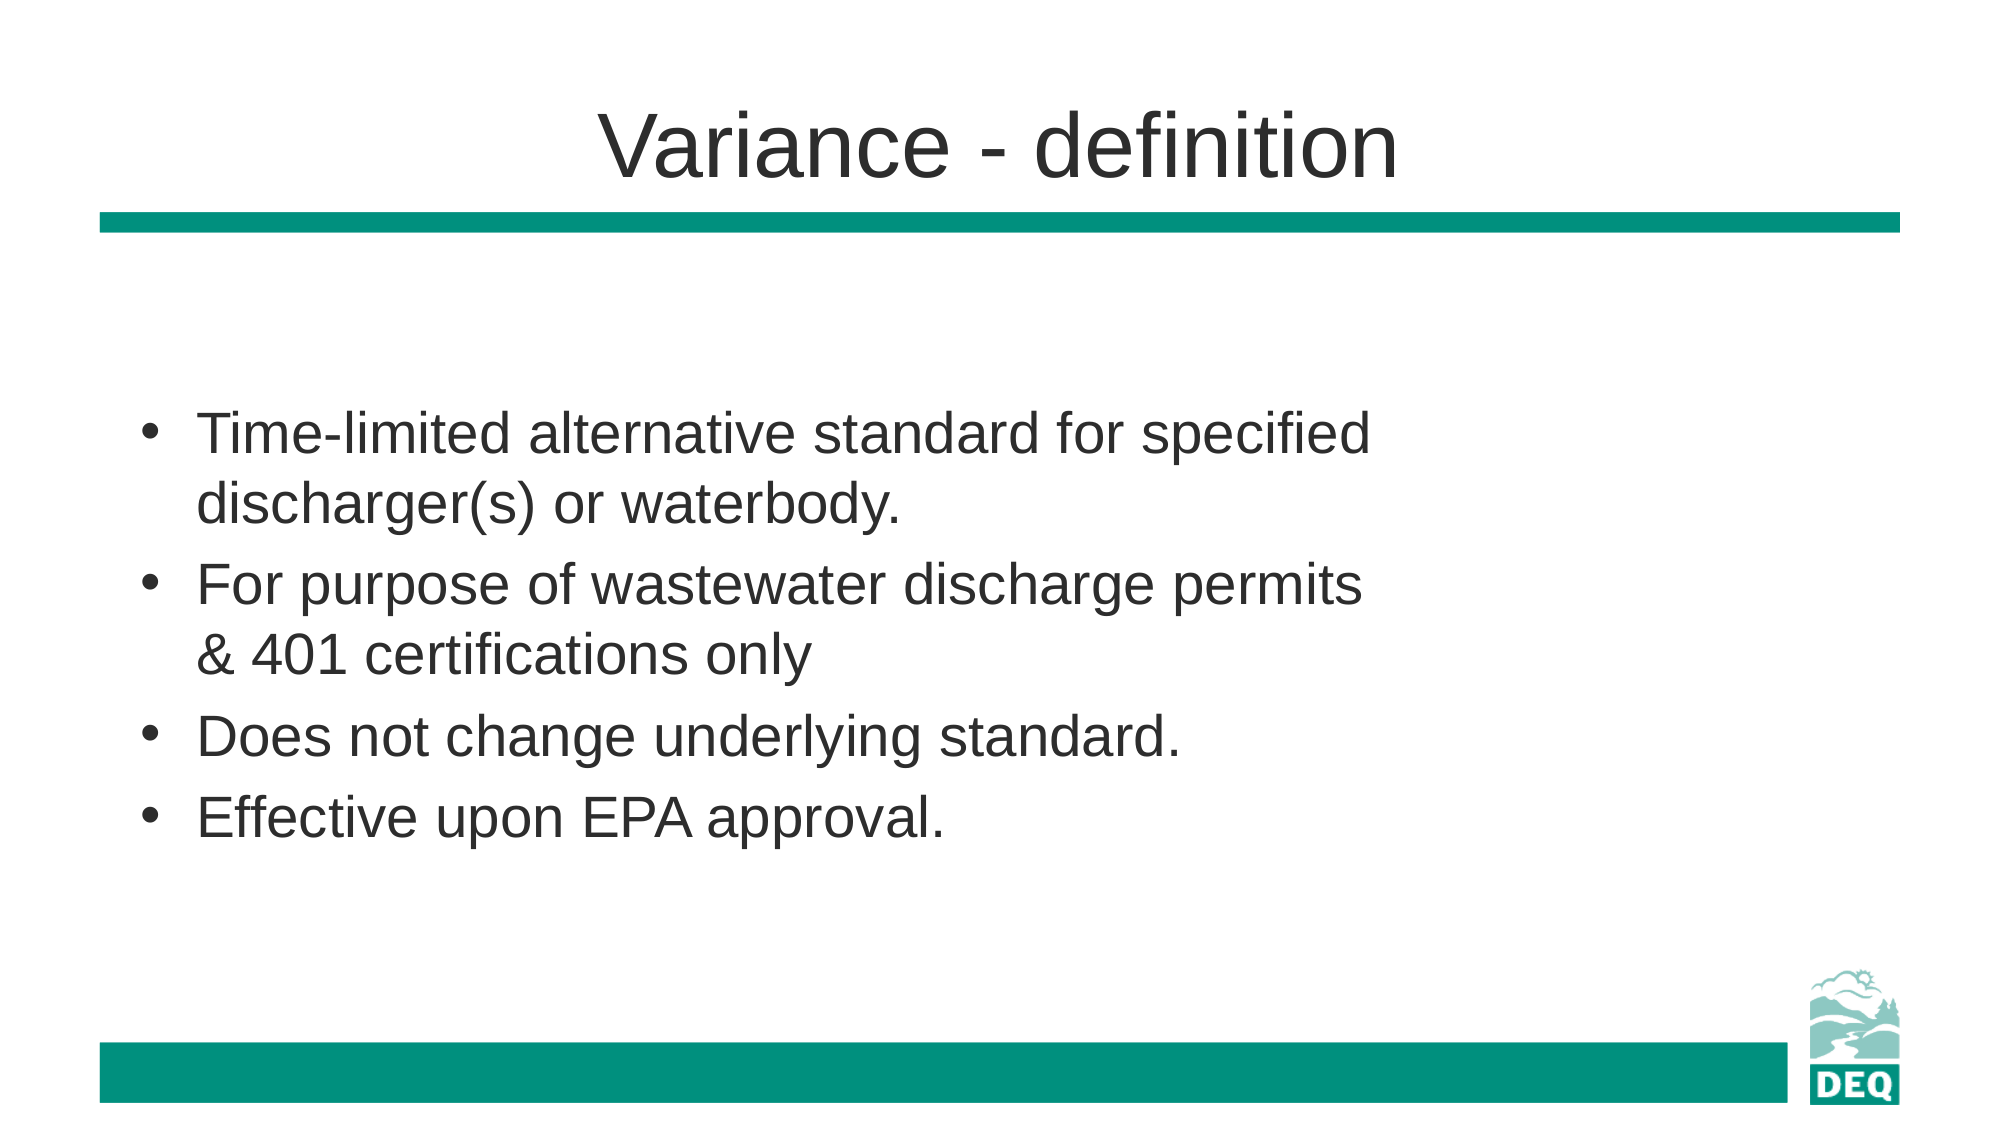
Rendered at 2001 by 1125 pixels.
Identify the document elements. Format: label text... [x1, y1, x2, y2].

list Time-limited alternative standard for specified discharger(s) or waterbody. For purpose of wastewater discharge permits & 401 certifications only Does not change underlying standard. Effective upon EPA approval. [125, 387, 1413, 975]
picture [1810, 968, 1900, 1105]
title Variance - definition [99, 50, 1900, 233]
